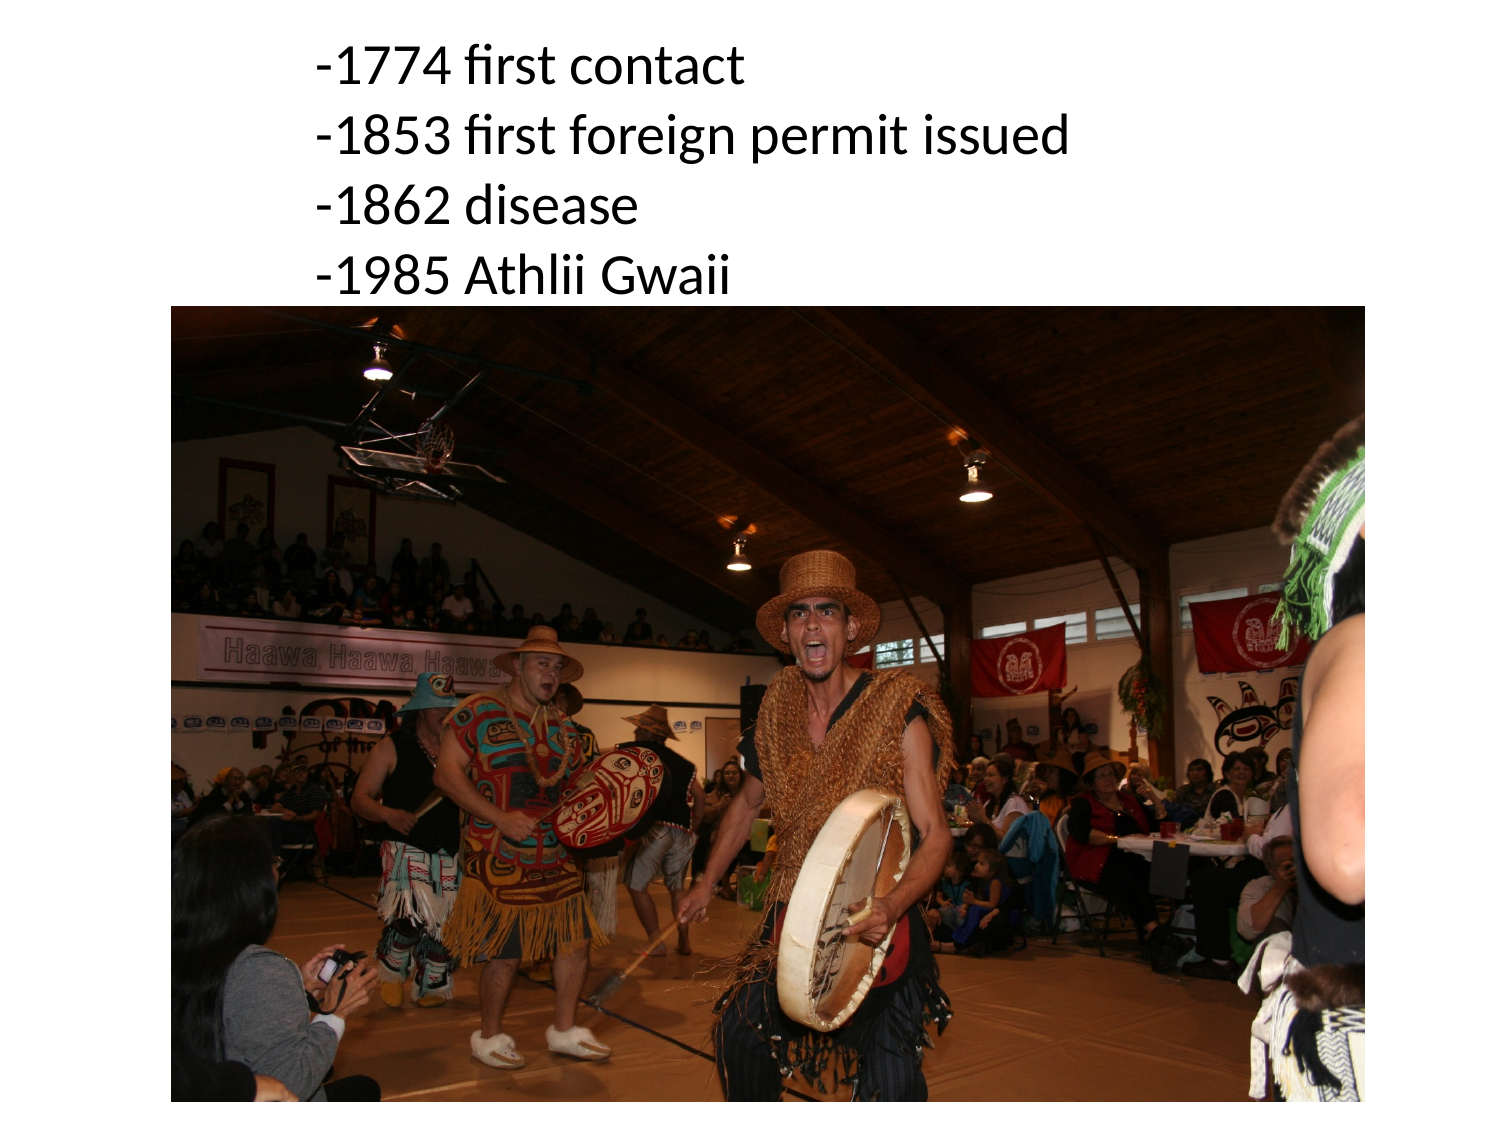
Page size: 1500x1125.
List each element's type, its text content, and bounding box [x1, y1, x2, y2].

text_box -1774 first contact -1853 first foreign permit issued -1862 disease -1985 Athlii Gwaii [301, 19, 1294, 304]
picture [170, 306, 1365, 1103]
